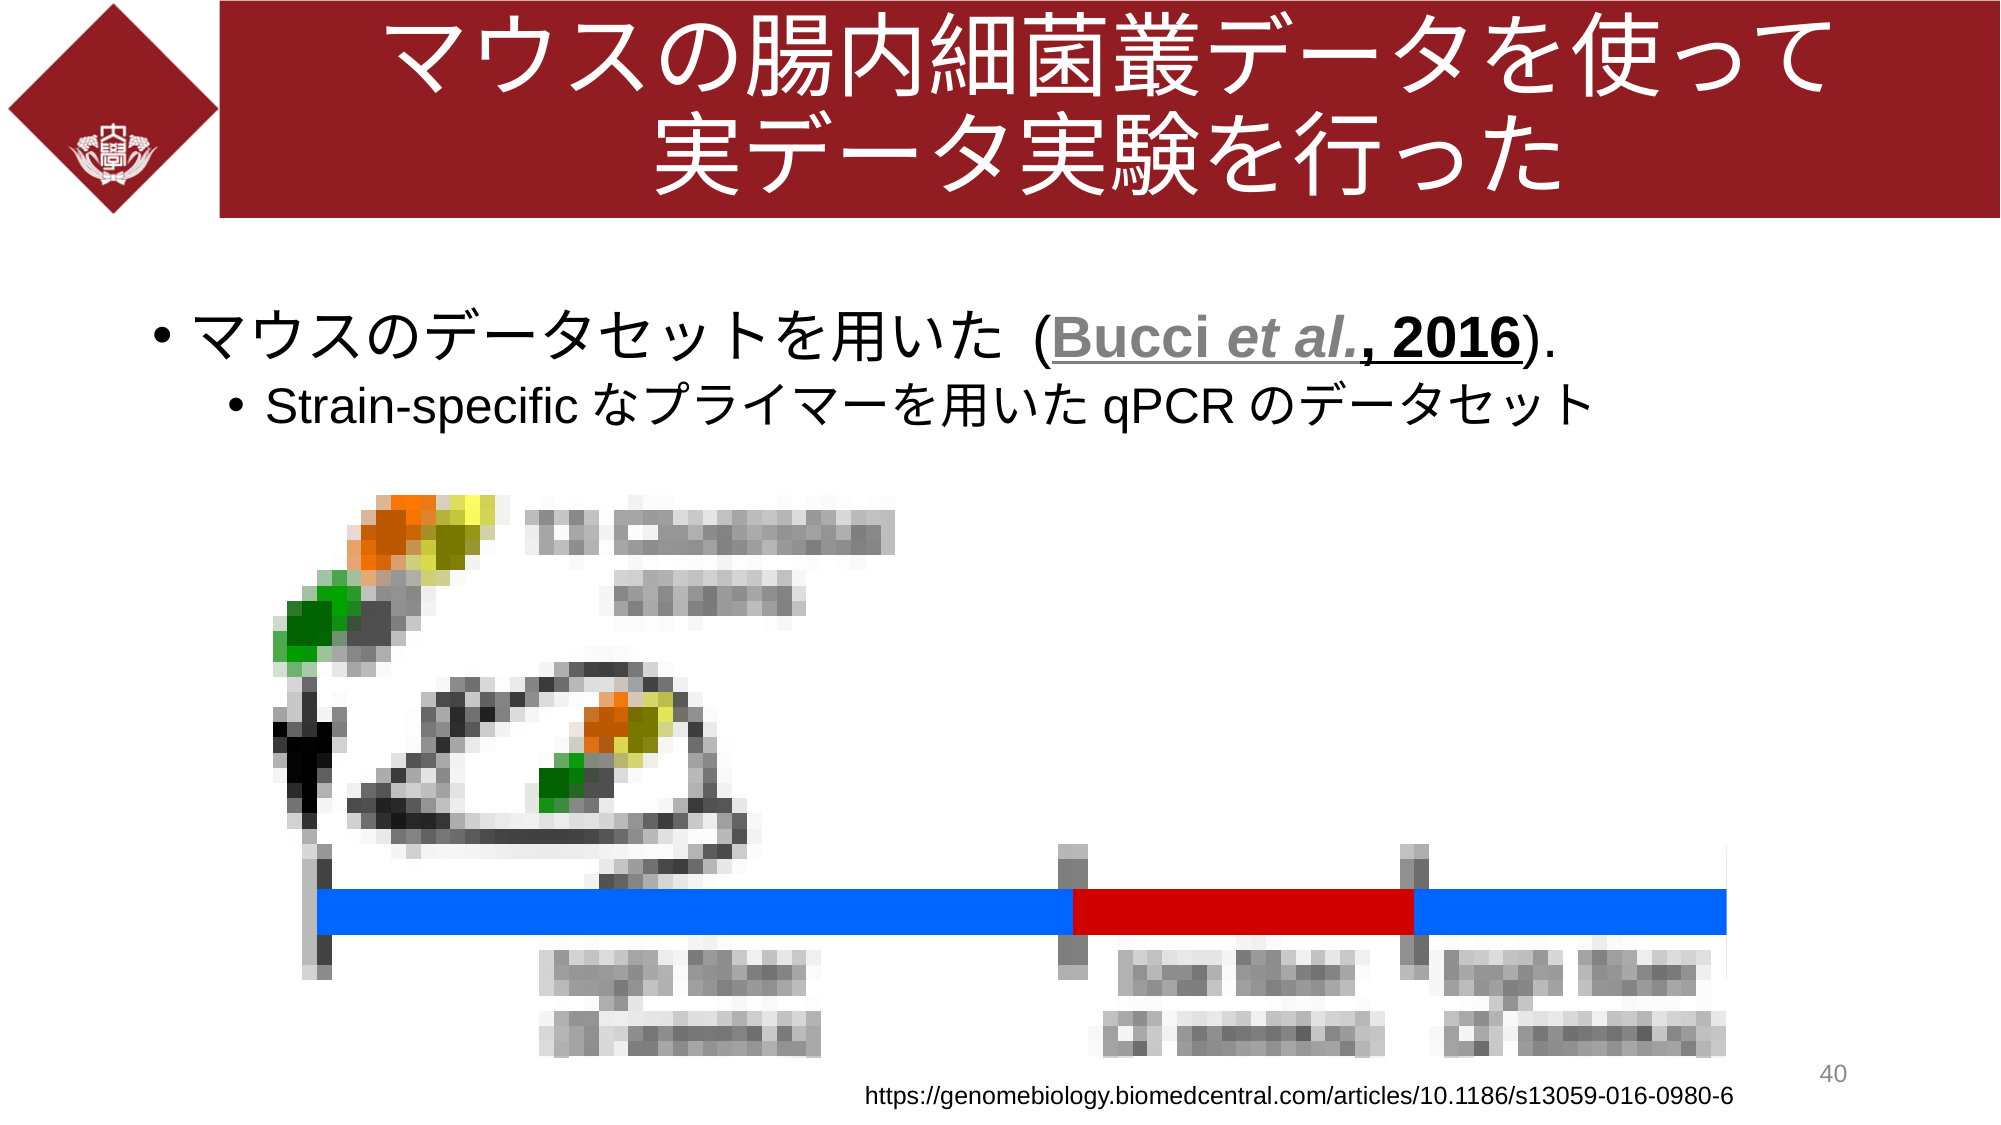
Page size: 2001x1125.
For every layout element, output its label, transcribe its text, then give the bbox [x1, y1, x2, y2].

list マウスのデータセットを用いた (Bucci et al., 2016). Strain-specificなプライマーを用いたqPCRのデータセット [137, 299, 1863, 1014]
picture [273, 495, 1727, 1058]
picture [0, 0, 224, 221]
text_box https://genomebiology.biomedcentral.com/articles/10.1186/s13059-016-0980-6 [850, 1072, 1788, 1118]
title マウスの腸内細菌叢データを使って 実データ実験を行った [219, 0, 2000, 218]
slide_number 40 [1412, 1042, 1863, 1103]
